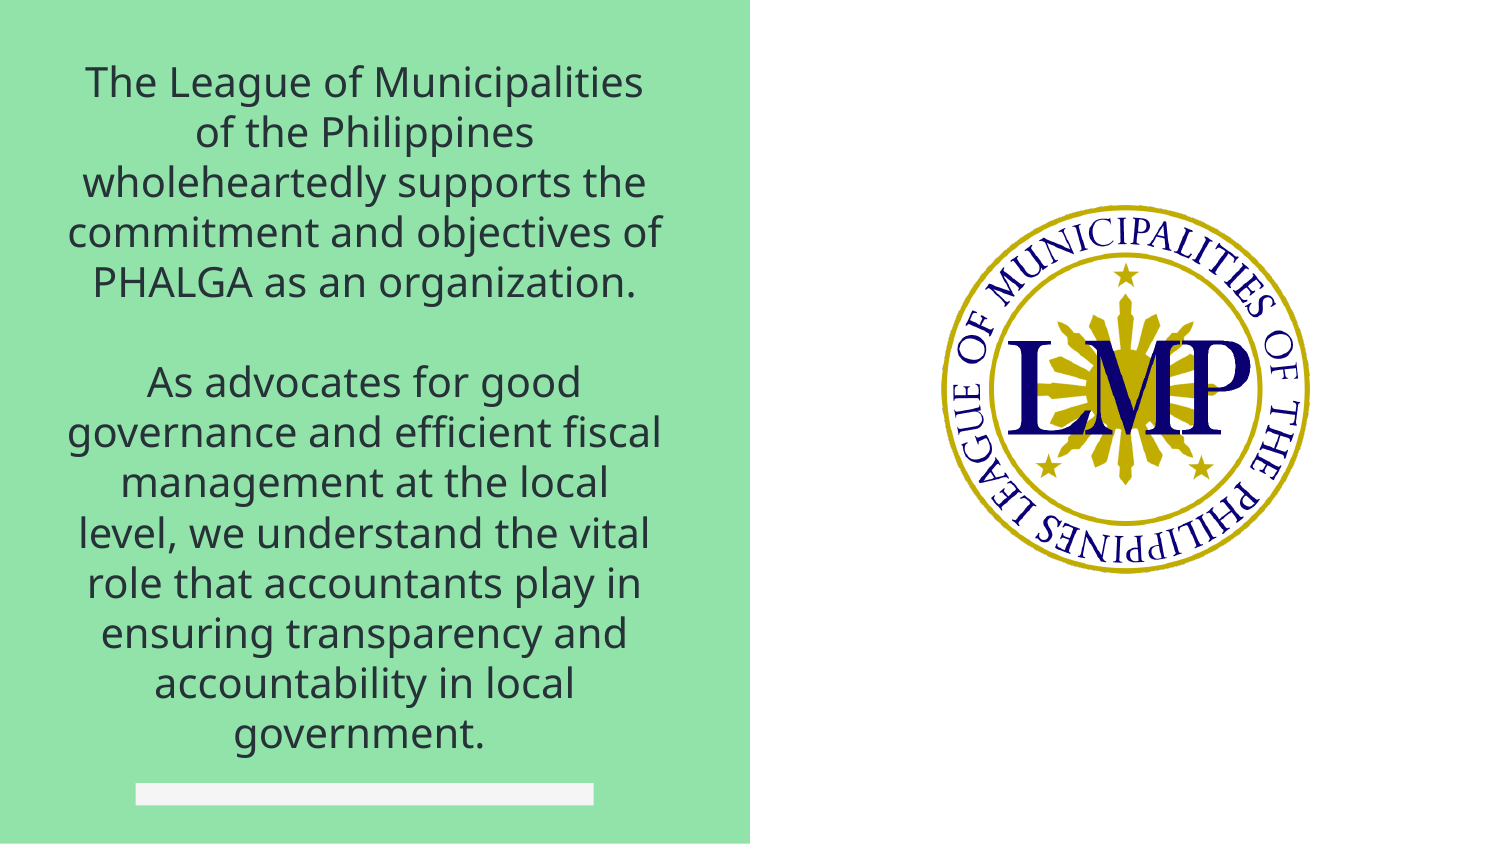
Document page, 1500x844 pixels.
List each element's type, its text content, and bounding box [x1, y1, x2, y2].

text_box [135, 783, 594, 806]
text_box [936, 200, 1315, 579]
title The League of Municipalities of the Philippines wholeheartedly supports the commitment and objectives of PHALGA as an organization. As advocates for good governance and efficient fiscal management at the local level, we understand the vital role that accountants play in ensuring transparency and accountability in local government. [51, 18, 678, 720]
